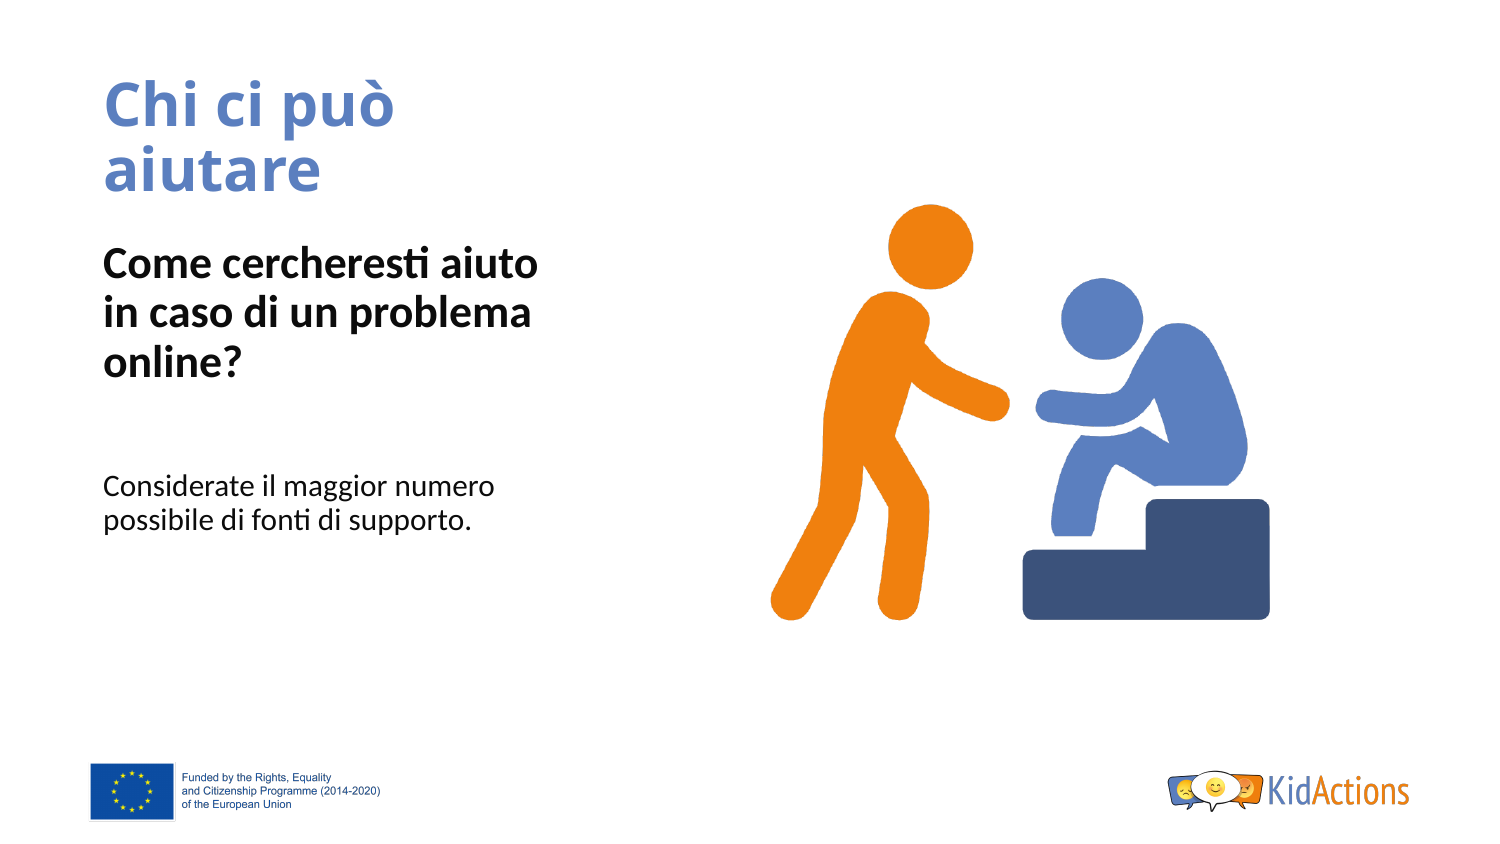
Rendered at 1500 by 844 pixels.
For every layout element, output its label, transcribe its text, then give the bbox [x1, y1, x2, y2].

title Chi ci può aiutare [91, 55, 588, 224]
picture [86, 758, 391, 825]
list Come cercheresti aiuto in caso di un problema online? Considerate il maggior numero possibile di fonti di supporto. [91, 233, 588, 763]
picture [1162, 767, 1414, 816]
picture [764, 186, 1283, 646]
